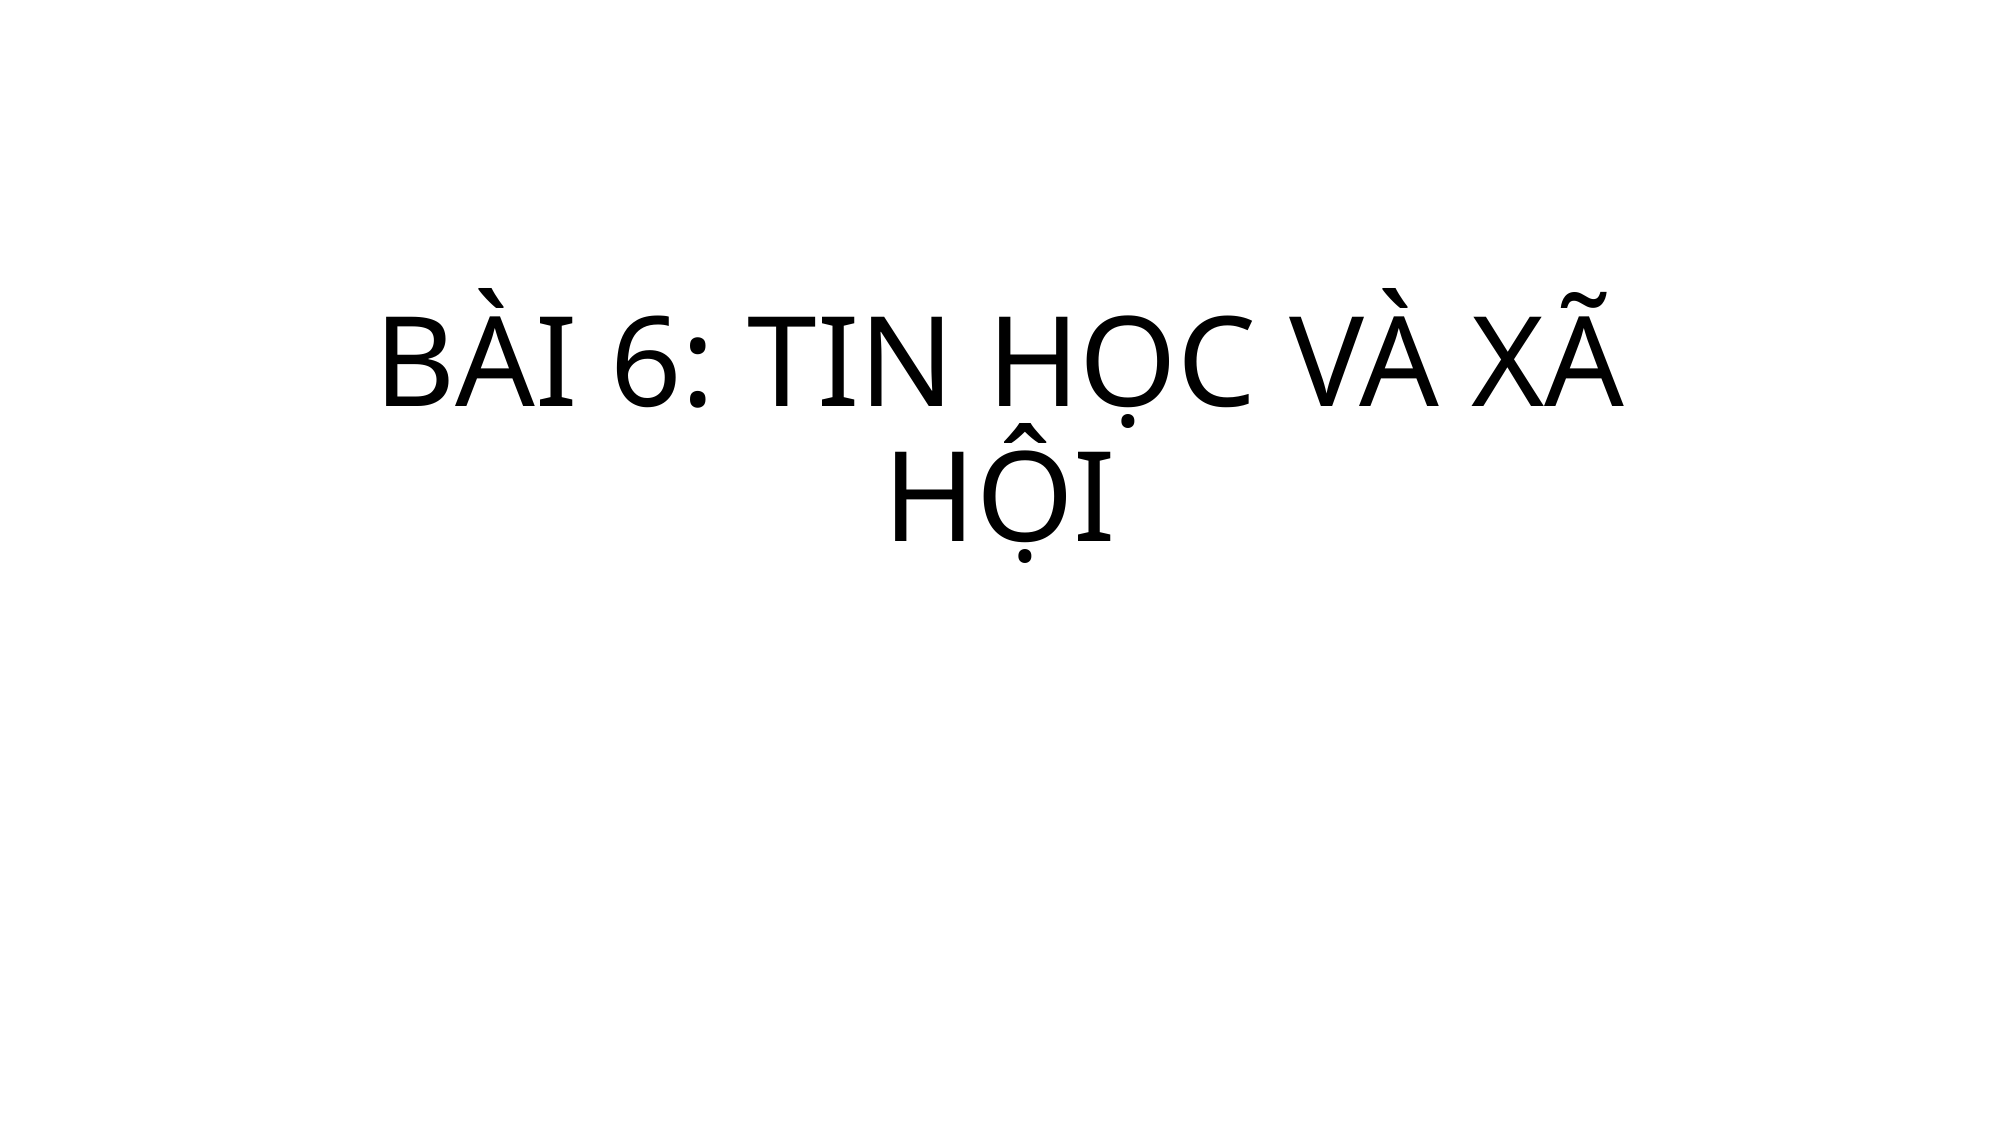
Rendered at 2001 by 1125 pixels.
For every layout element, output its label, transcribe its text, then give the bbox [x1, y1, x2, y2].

title BÀI 6: TIN HỌC VÀ XÃ HỘI [249, 184, 1750, 576]
